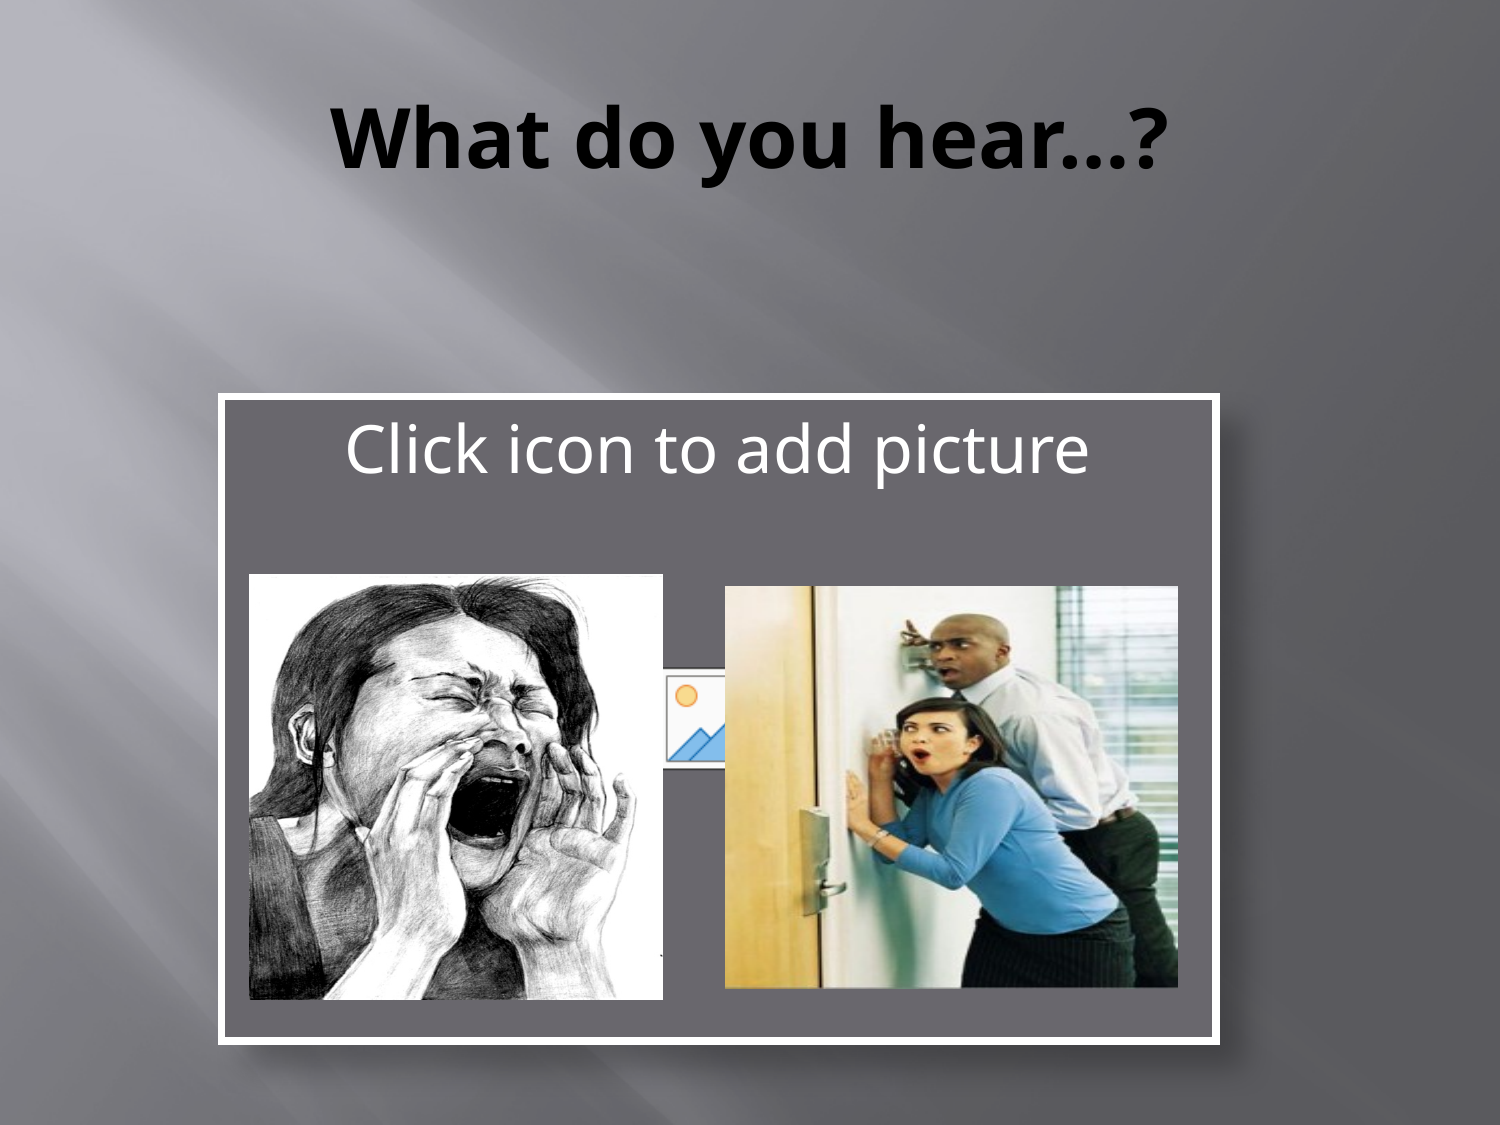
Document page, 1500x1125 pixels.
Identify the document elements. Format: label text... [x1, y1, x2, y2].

title What do you hear…? [300, 99, 1200, 186]
picture [224, 399, 1213, 1038]
